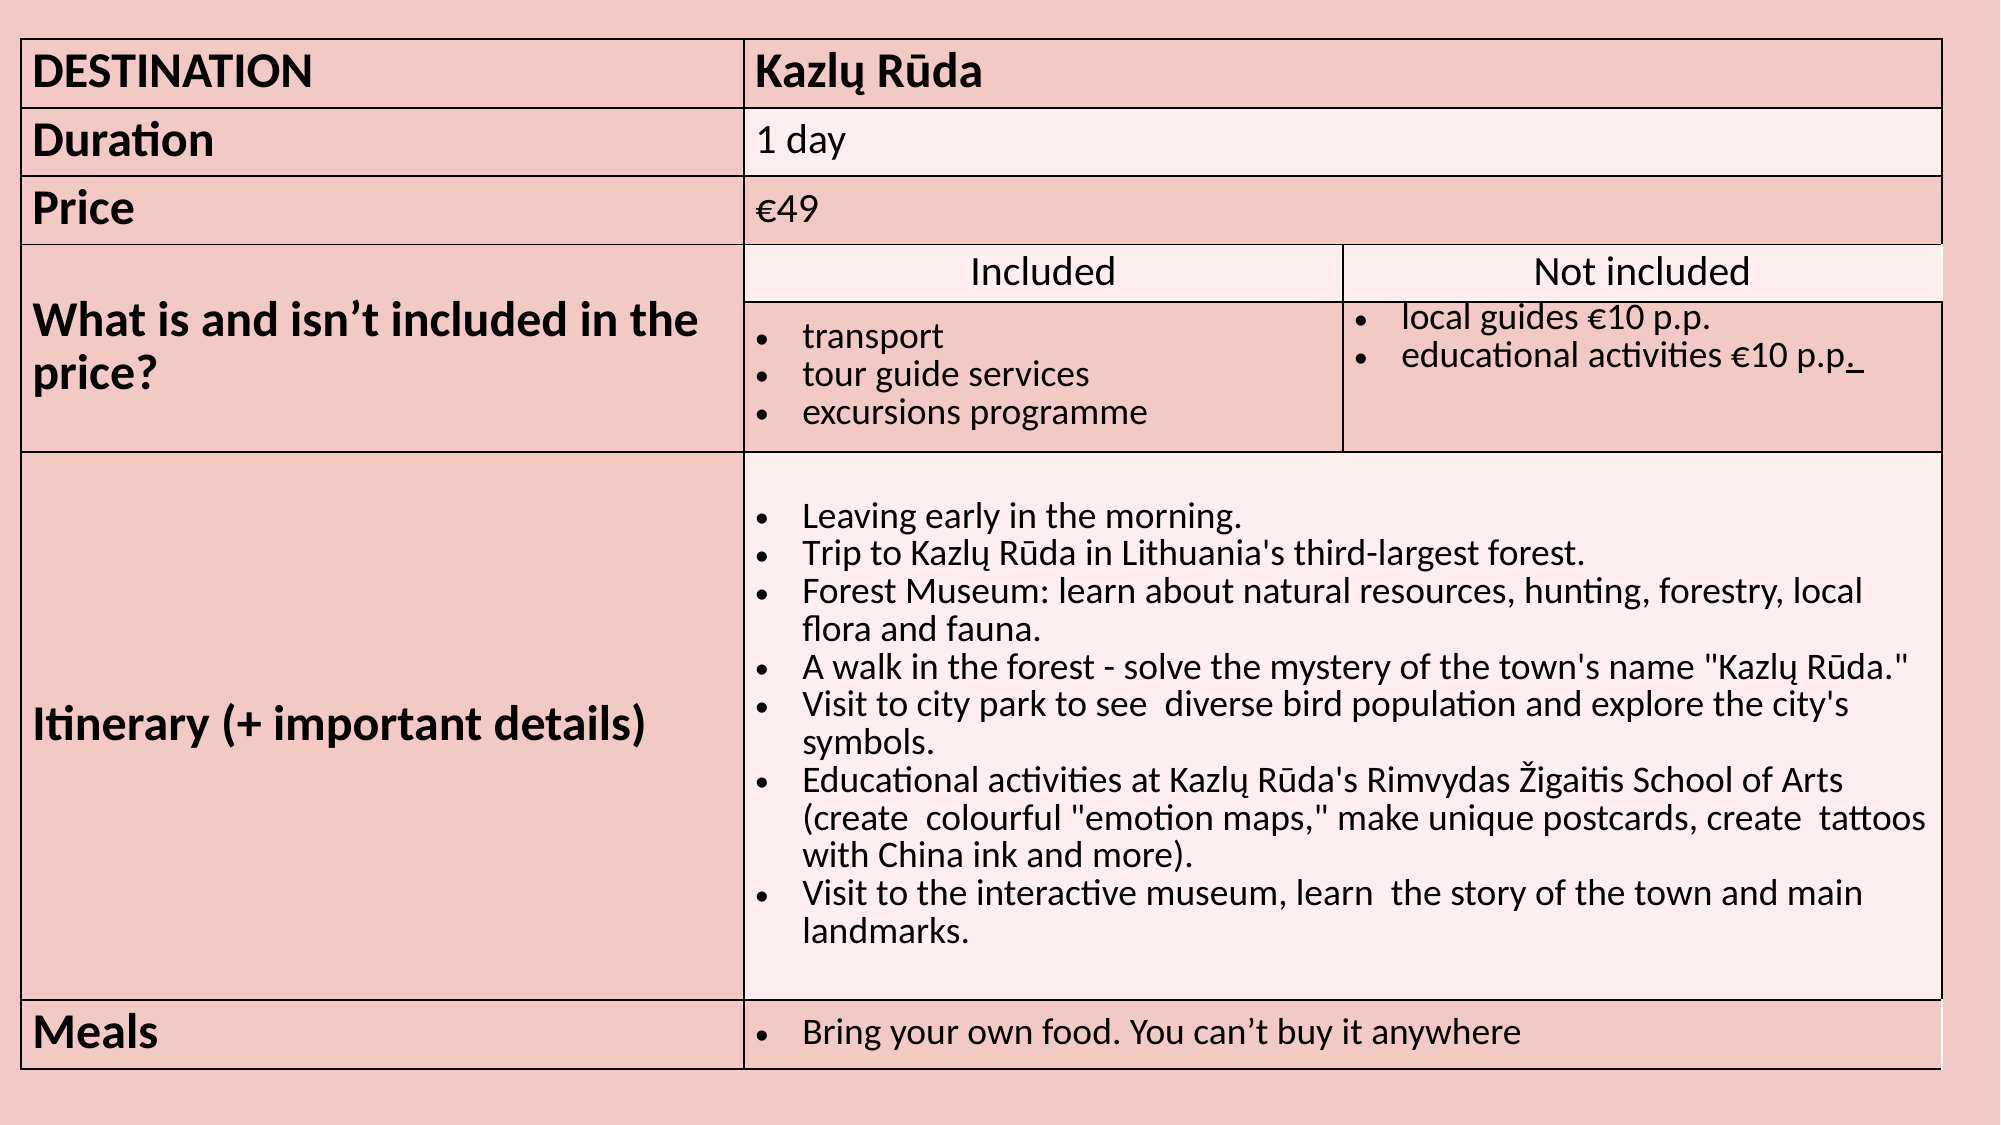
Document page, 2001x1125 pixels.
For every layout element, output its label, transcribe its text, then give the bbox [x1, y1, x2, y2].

table_cell Not included [1344, 245, 1941, 301]
table_header DESTINATION [22, 40, 743, 107]
table_header Kazlų Rūda [745, 40, 1941, 107]
table_cell Price [22, 177, 743, 244]
table_cell transport tour guide services excursions programme [745, 303, 1342, 451]
table_cell Included [745, 245, 1342, 301]
table_cell €49 [745, 177, 1941, 244]
text_box [0, 0, 2000, 396]
table_cell What is and isn’t included in the price? [22, 245, 743, 451]
table_cell Bring your own food. You can’t buy it anywhere [745, 1001, 1941, 1068]
table_cell Leaving early in the morning. Trip to Kazlų Rūda in Lithuania's third-largest forest. Forest Museum: learn about natural resources, hunting, forestry, local flora and fauna. A walk in the forest - solve the mystery of the town's name "Kazlų Rūda." Visit to city park to see diverse bird population and explore the city's symbols. Educational activities at Kazlų Rūda's Rimvydas Žigaitis School of Arts (create colourful "emotion maps," make unique postcards, create tattoos with China ink and more). Visit to the interactive museum, learn the story of the town and main landmarks. [745, 453, 1941, 999]
table_cell Duration [22, 109, 743, 175]
table_cell Itinerary (+ important details) [22, 453, 743, 999]
table_cell 1 day [745, 109, 1941, 175]
table_cell Meals [22, 1001, 743, 1068]
table_cell local guides €10 p.p. educational activities €10 p.p. [1344, 303, 1941, 451]
